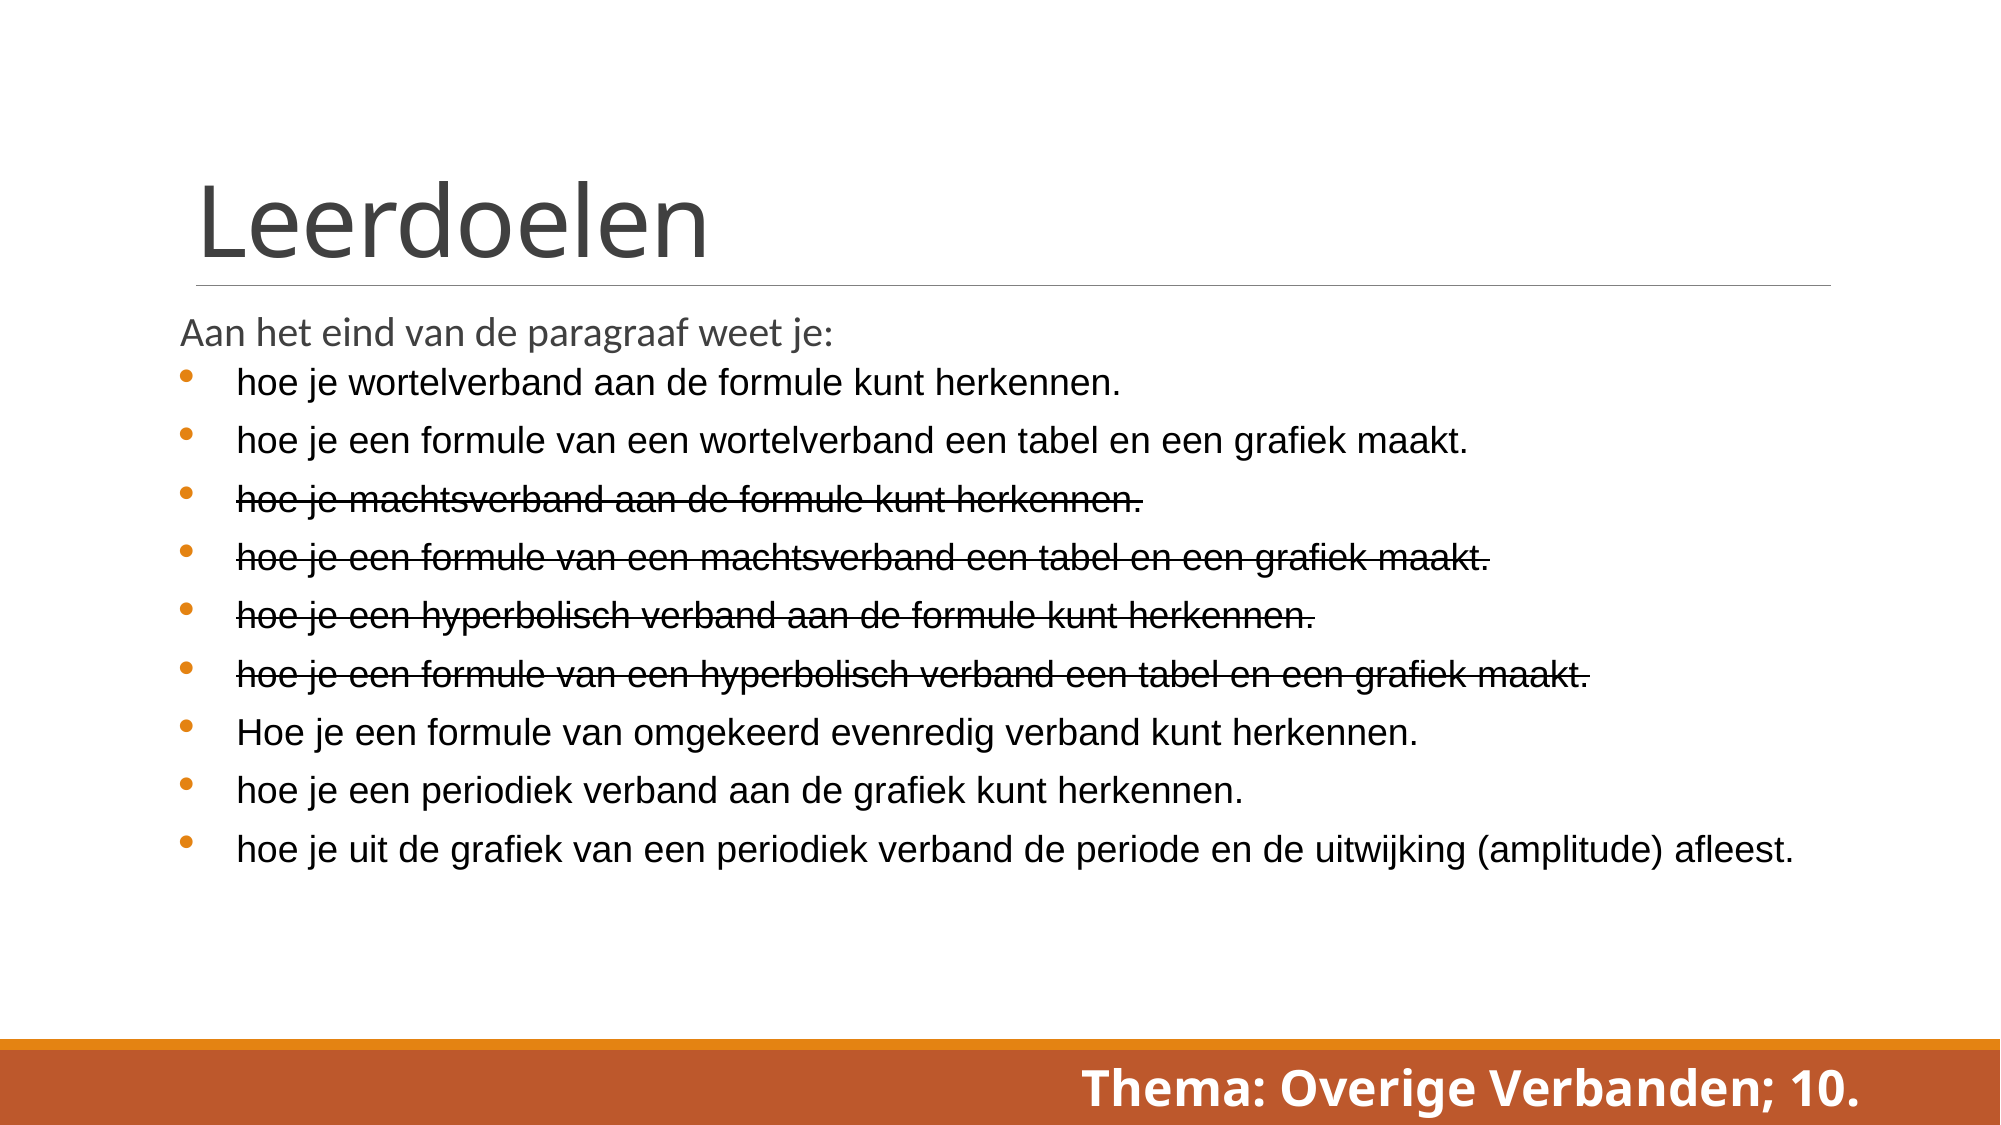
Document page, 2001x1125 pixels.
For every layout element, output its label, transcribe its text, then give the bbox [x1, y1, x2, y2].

list Aan het eind van de paragraaf weet je: hoe je wortelverband aan de formule kunt herkennen. hoe je een formule van een wortelverband een tabel en een grafiek maakt. hoe je machtsverband aan de formule kunt herkennen. hoe je een formule van een machtsverband een tabel en een grafiek maakt. hoe je een hyperbolisch verband aan de formule kunt herkennen. hoe je een formule van een hyperbolisch verband een tabel en een grafiek maakt. Hoe je een formule van omgekeerd evenredig verband kunt herkennen. hoe je een periodiek verband aan de grafiek kunt herkennen. hoe je uit de grafiek van een periodiek verband de periode en de uitwijking (amplitude) afleest. [180, 302, 1830, 963]
title Leerdoelen [180, 47, 1830, 285]
text_box Thema: Overige Verbanden; 10. Machtsverbanden [957, 1049, 1985, 1125]
